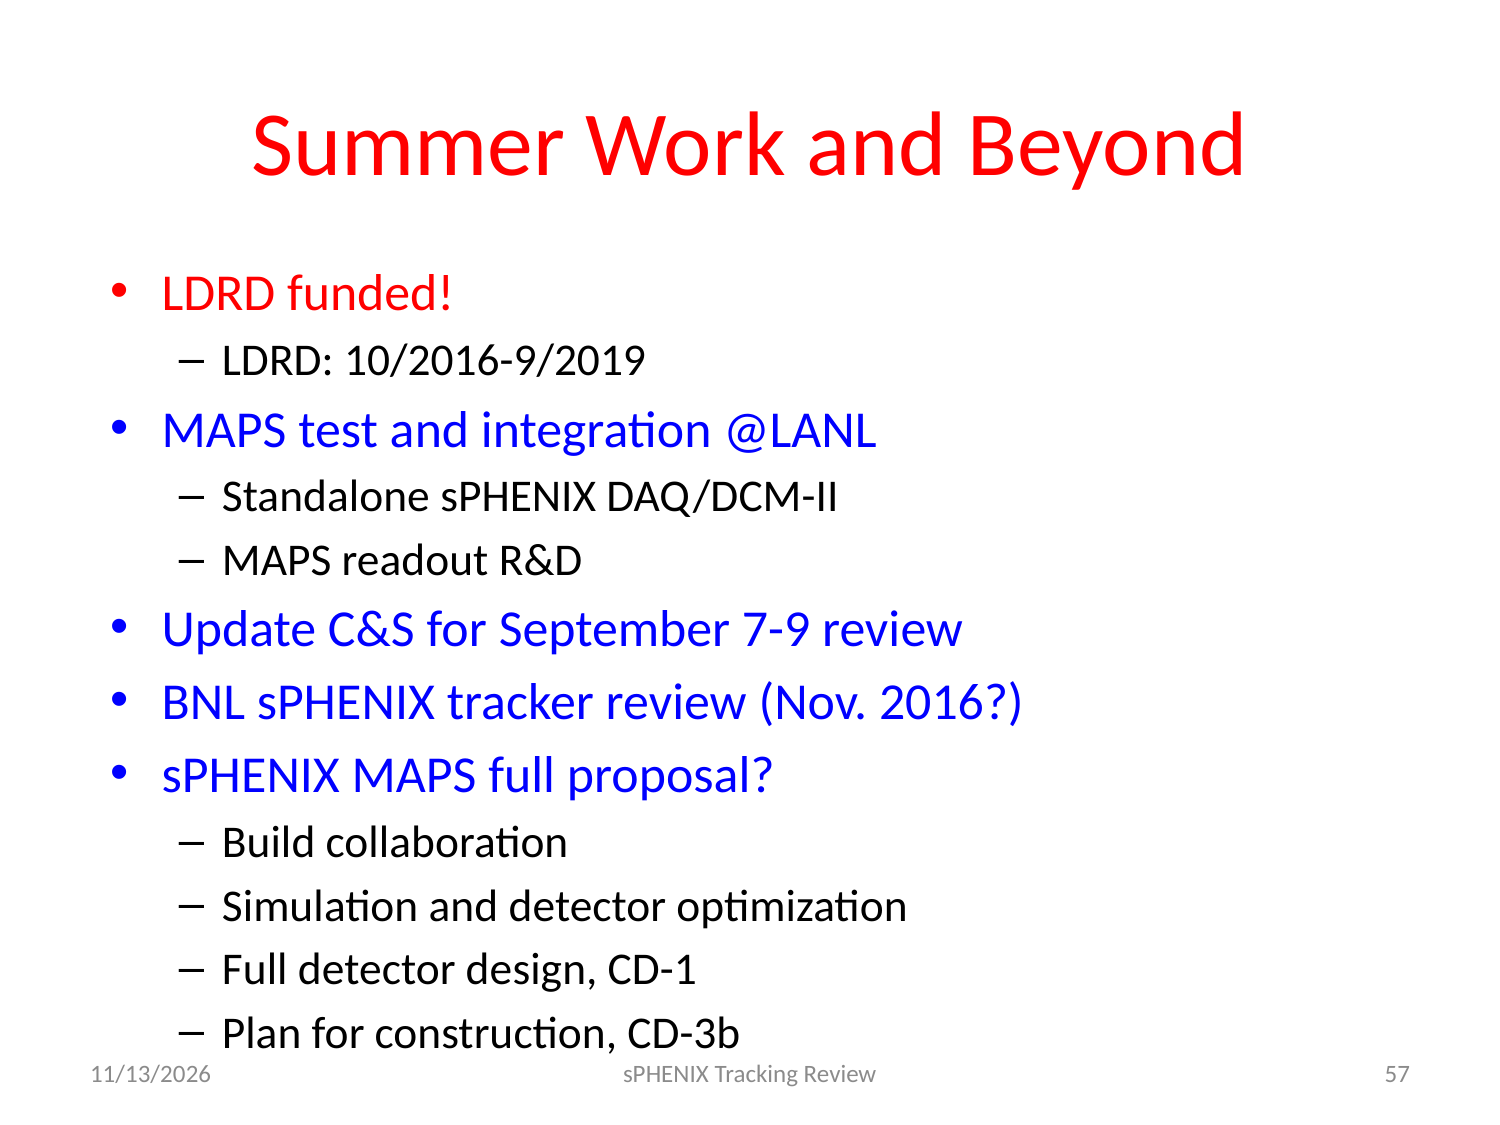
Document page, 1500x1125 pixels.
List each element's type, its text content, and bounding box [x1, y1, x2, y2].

list LDRD funded! LDRD: 10/2016-9/2019 MAPS test and integration @LANL Standalone sPHENIX DAQ/DCM-II MAPS readout R&D Update C&S for September 7-9 review BNL sPHENIX tracker review (Nov. 2016?) sPHENIX MAPS full proposal? Build collaboration Simulation and detector optimization Full detector design, CD-1 Plan for construction, CD-3b [95, 251, 1410, 1066]
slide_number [75, 1042, 425, 1103]
slide_number 57 [1074, 1042, 1425, 1103]
footer sPHENIX Tracking Review [512, 1042, 988, 1103]
title Summer Work and Beyond [75, 45, 1425, 233]
